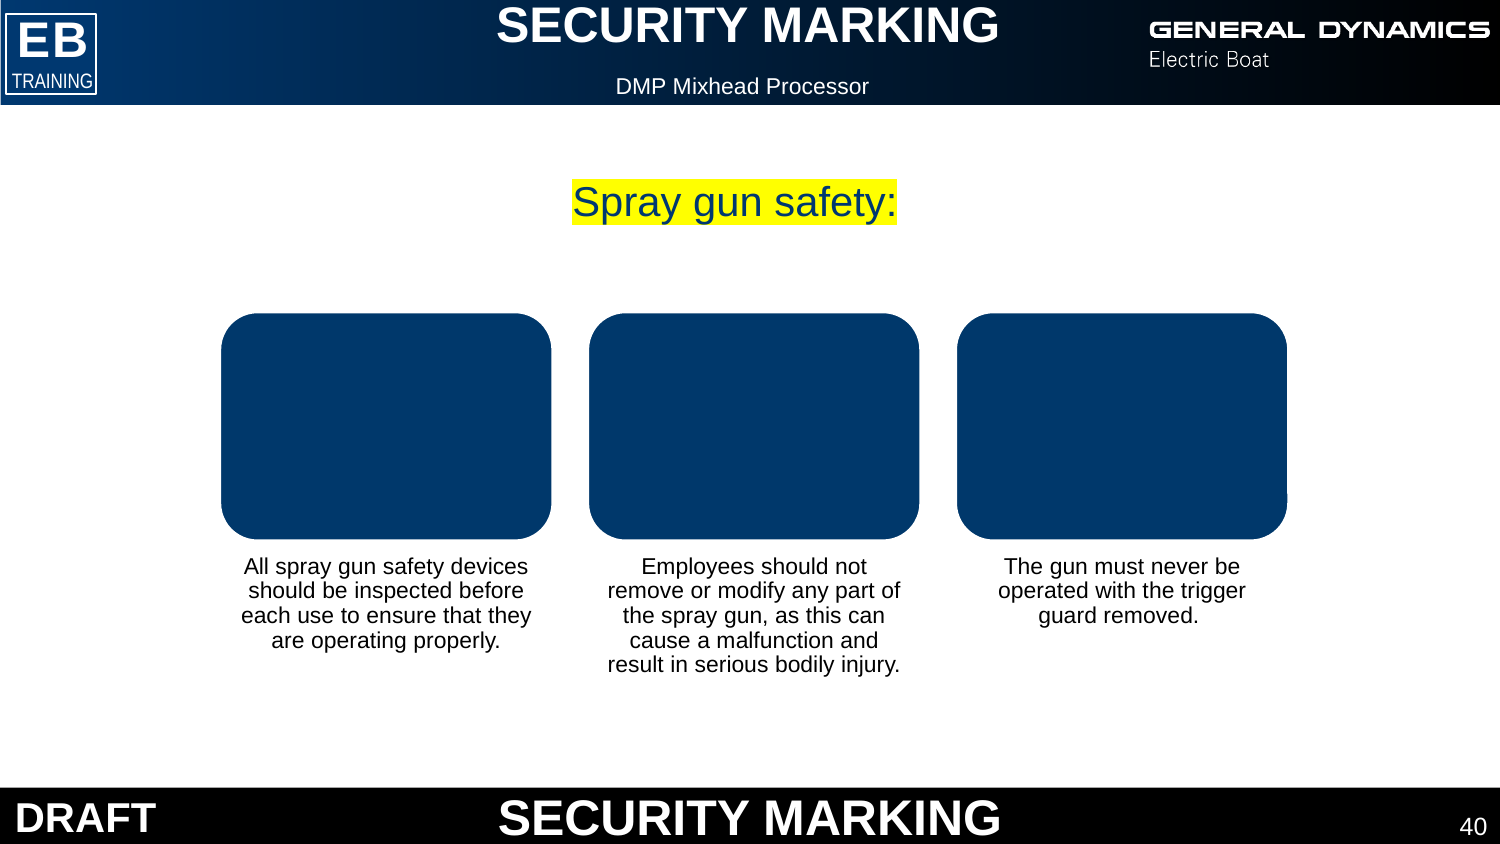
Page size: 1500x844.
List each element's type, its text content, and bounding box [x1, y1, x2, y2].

list DMP Mixhead Processor [0, 60, 1500, 100]
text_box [218, 214, 1290, 763]
slide_number 40 [1412, 805, 1488, 844]
subtitle Spray gun safety: [26, 152, 1474, 243]
picture [1134, 12, 1500, 60]
